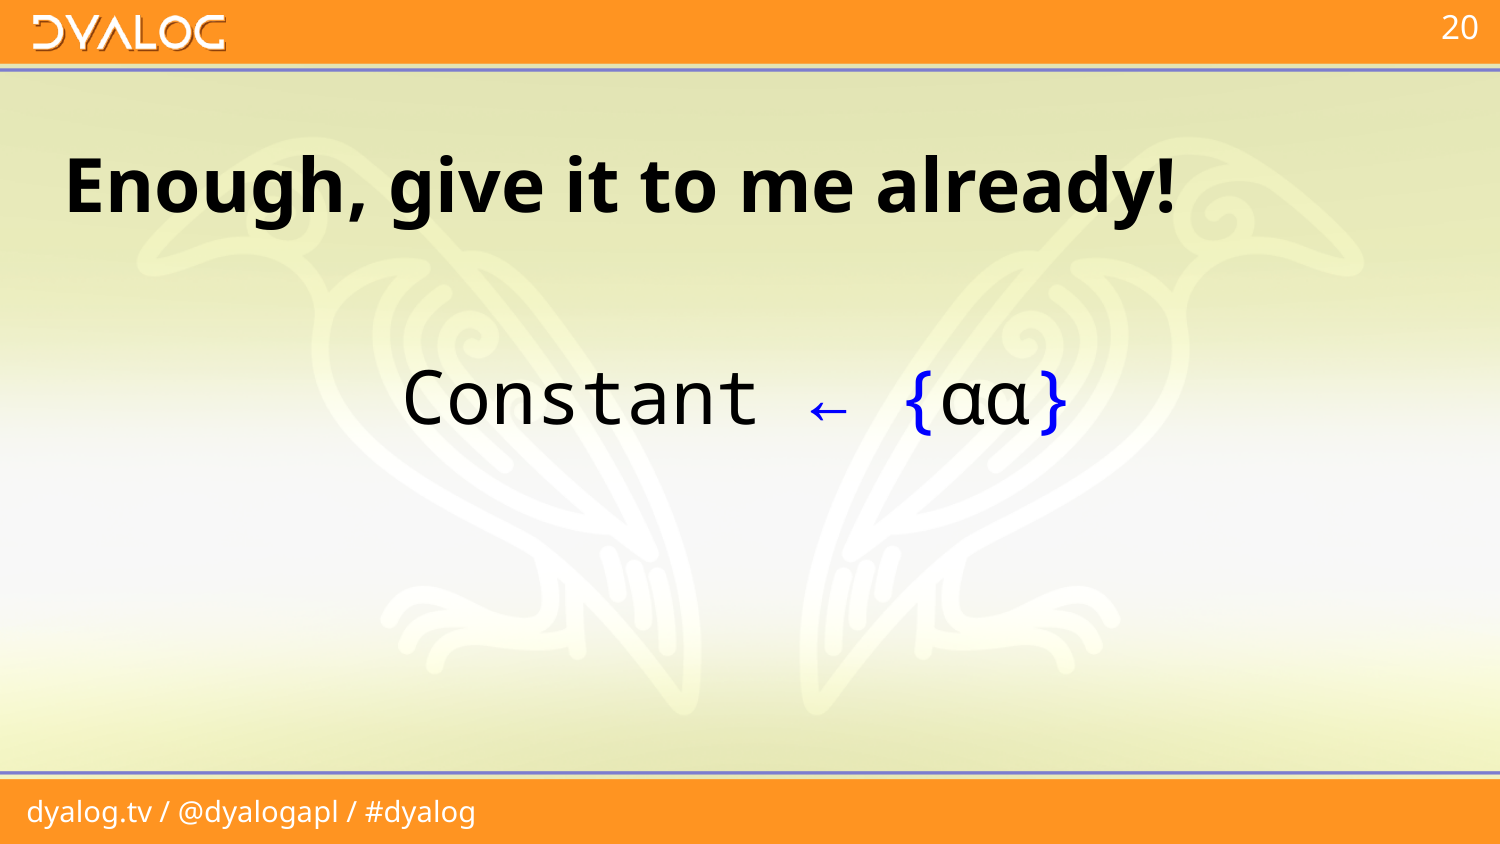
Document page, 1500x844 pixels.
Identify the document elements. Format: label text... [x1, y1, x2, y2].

list Constant ← {⍺⍺} [53, 237, 1425, 754]
title Enough, give it to me already! [48, 133, 1421, 232]
picture [0, 0, 1500, 844]
